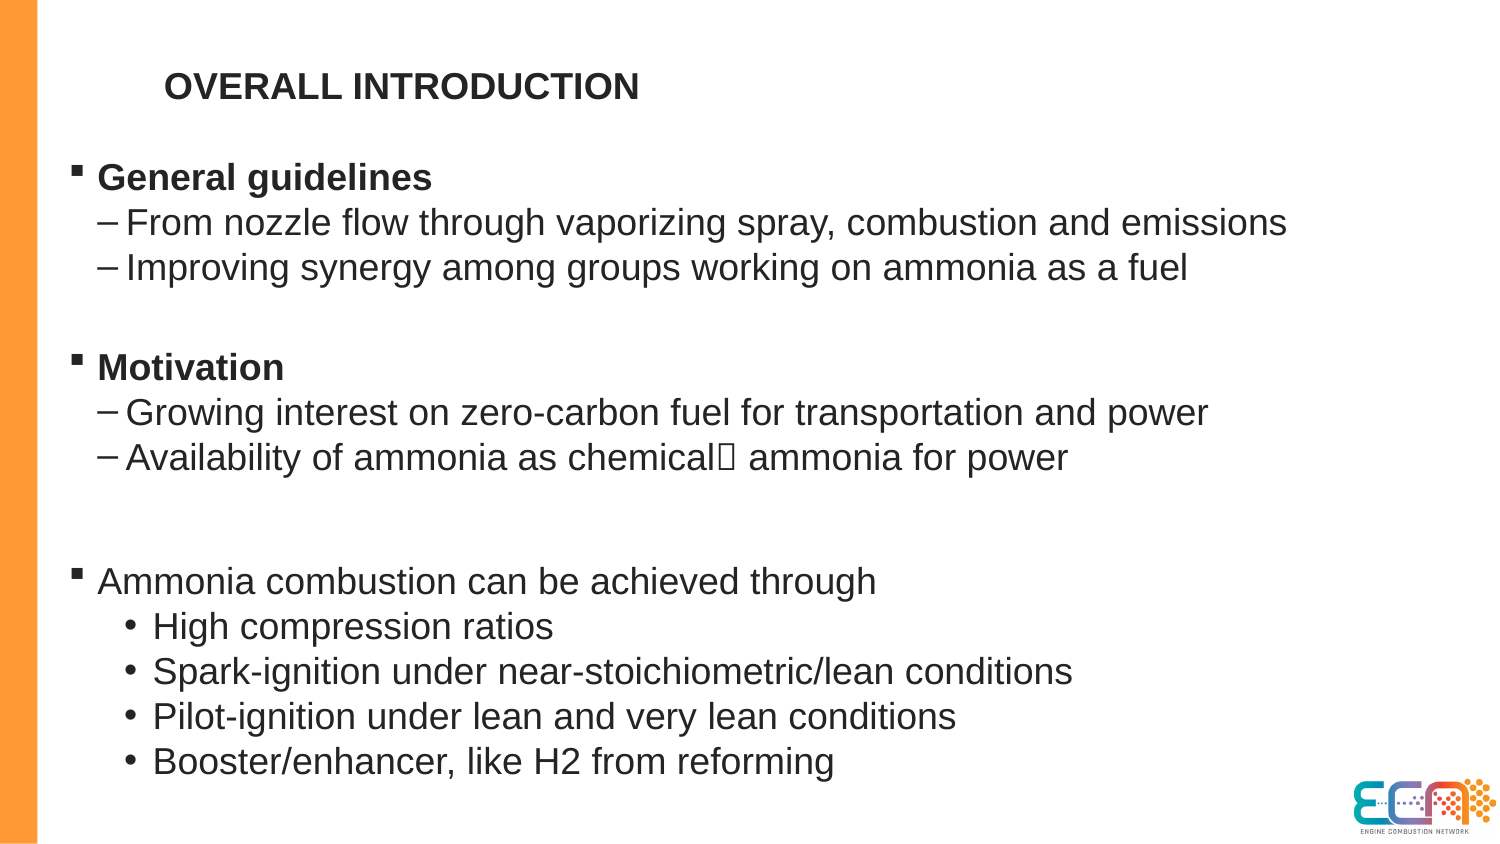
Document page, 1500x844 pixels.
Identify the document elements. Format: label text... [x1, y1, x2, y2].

picture [1354, 778, 1497, 837]
list General guidelines From nozzle flow through vaporizing spray, combustion and emissions Improving synergy among groups working on ammonia as a fuel Motivation Growing interest on zero-carbon fuel for transportation and power Availability of ammonia as chemical ammonia for power Ammonia combustion can be achieved through High compression ratios Spark-ignition under near-stoichiometric/lean conditions Pilot-ignition under lean and very lean conditions Booster/enhancer, like H2 from reforming [68, 153, 1443, 769]
title OVERALL INTRODUCTION [163, 23, 1471, 108]
